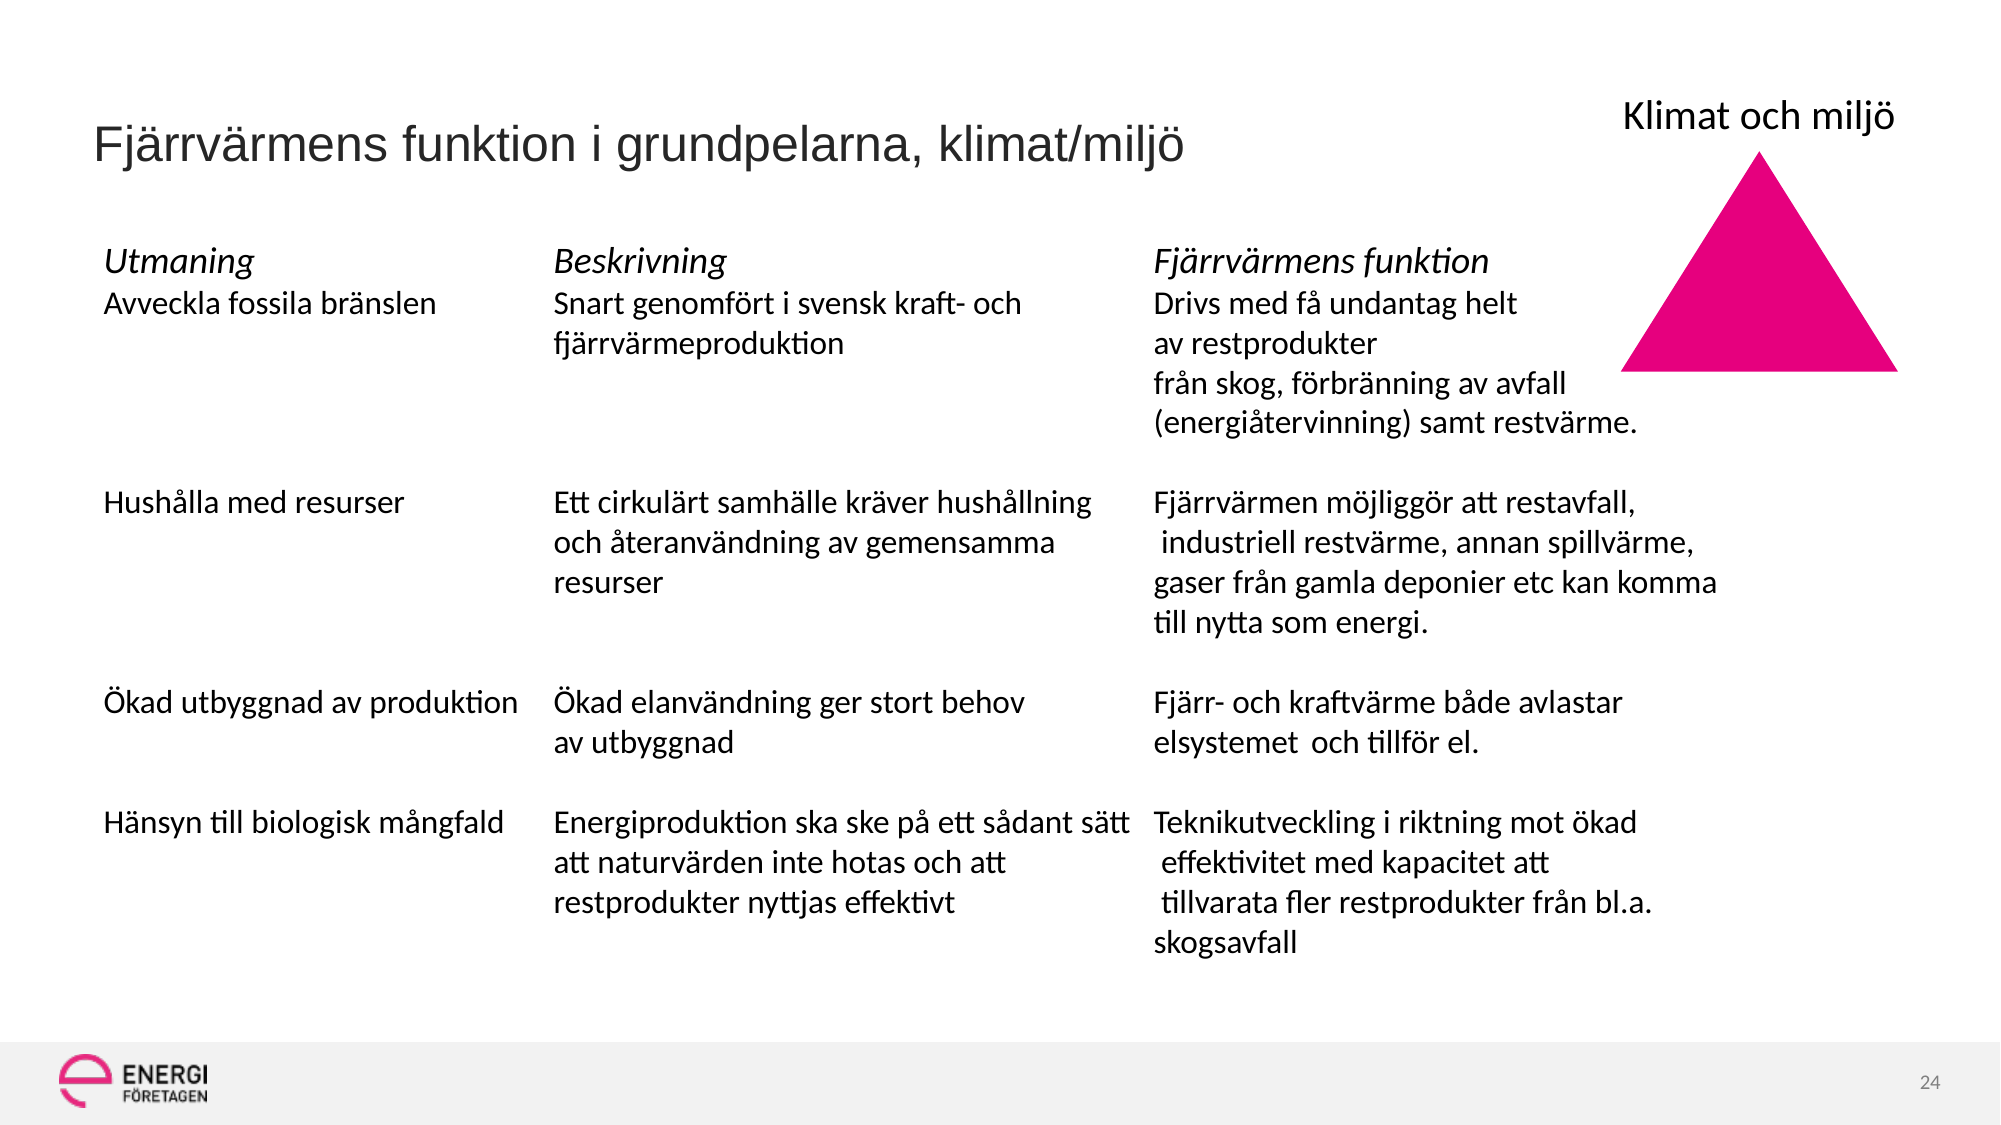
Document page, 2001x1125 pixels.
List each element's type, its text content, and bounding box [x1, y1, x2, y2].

slide_number 24 [1882, 1068, 1941, 1099]
picture [59, 1054, 207, 1108]
text_box Utmaning Beskrivning Fjärrvärmens funktion Avveckla fossila bränslen Snart genomfört i svensk kraft- och Drivs med få undantag helt fjärrvärmeproduktion av restprodukter från skog, förbränning av avfall (energiåtervinning) samt restvärme. Hushålla med resurser Ett cirkulärt samhälle kräver hushållning Fjärrvärmen möjliggör att restavfall, och återanvändning av gemensamma industriell restvärme, annan spillvärme, resurser gaser från gamla deponier etc kan komma till nytta som energi. Ökad utbyggnad av produktion Ökad elanvändning ger stort behov Fjärr- och kraftvärme både avlastar av utbyggnad elsystemet och tillför el. Hänsyn till biologisk mångfald Energiproduktion ska ske på ett sådant sätt Teknikutveckling i riktning mot ökad att naturvärden inte hotas och att effektivitet med kapacitet att restprodukter nyttjas effektivt tillvarata fler restprodukter från bl.a. skogsavfall [88, 228, 1786, 967]
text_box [1606, 86, 1912, 372]
text_box Fjärrvärmens funktion i grundpelarna, klimat/miljö [0, 99, 1329, 183]
